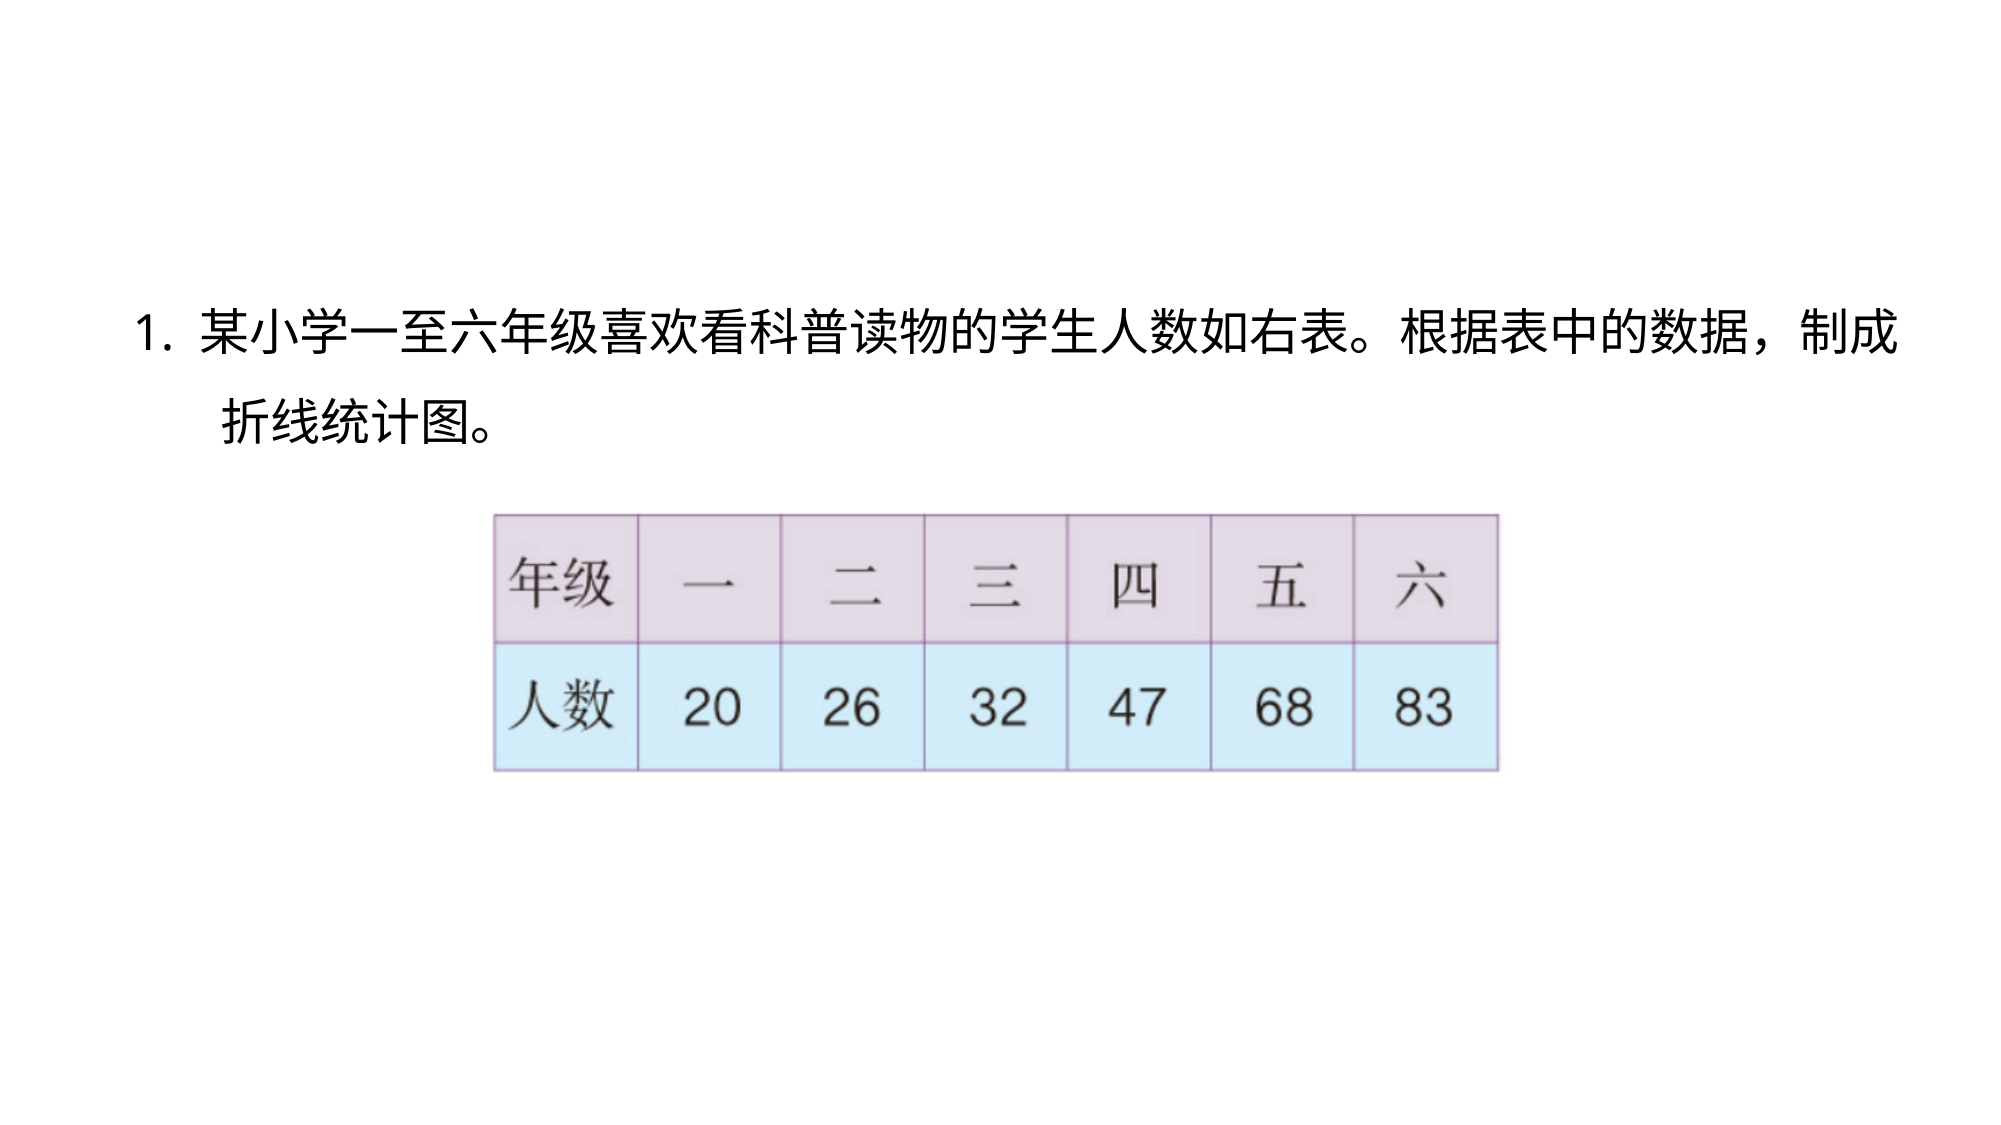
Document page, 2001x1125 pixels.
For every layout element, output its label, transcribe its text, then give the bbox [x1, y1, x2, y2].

picture [461, 483, 1539, 800]
text_box 1. 某小学一至六年级喜欢看科普读物的学生人数如右表。根据表中的数据，制成折线统计图。 [117, 262, 1921, 458]
